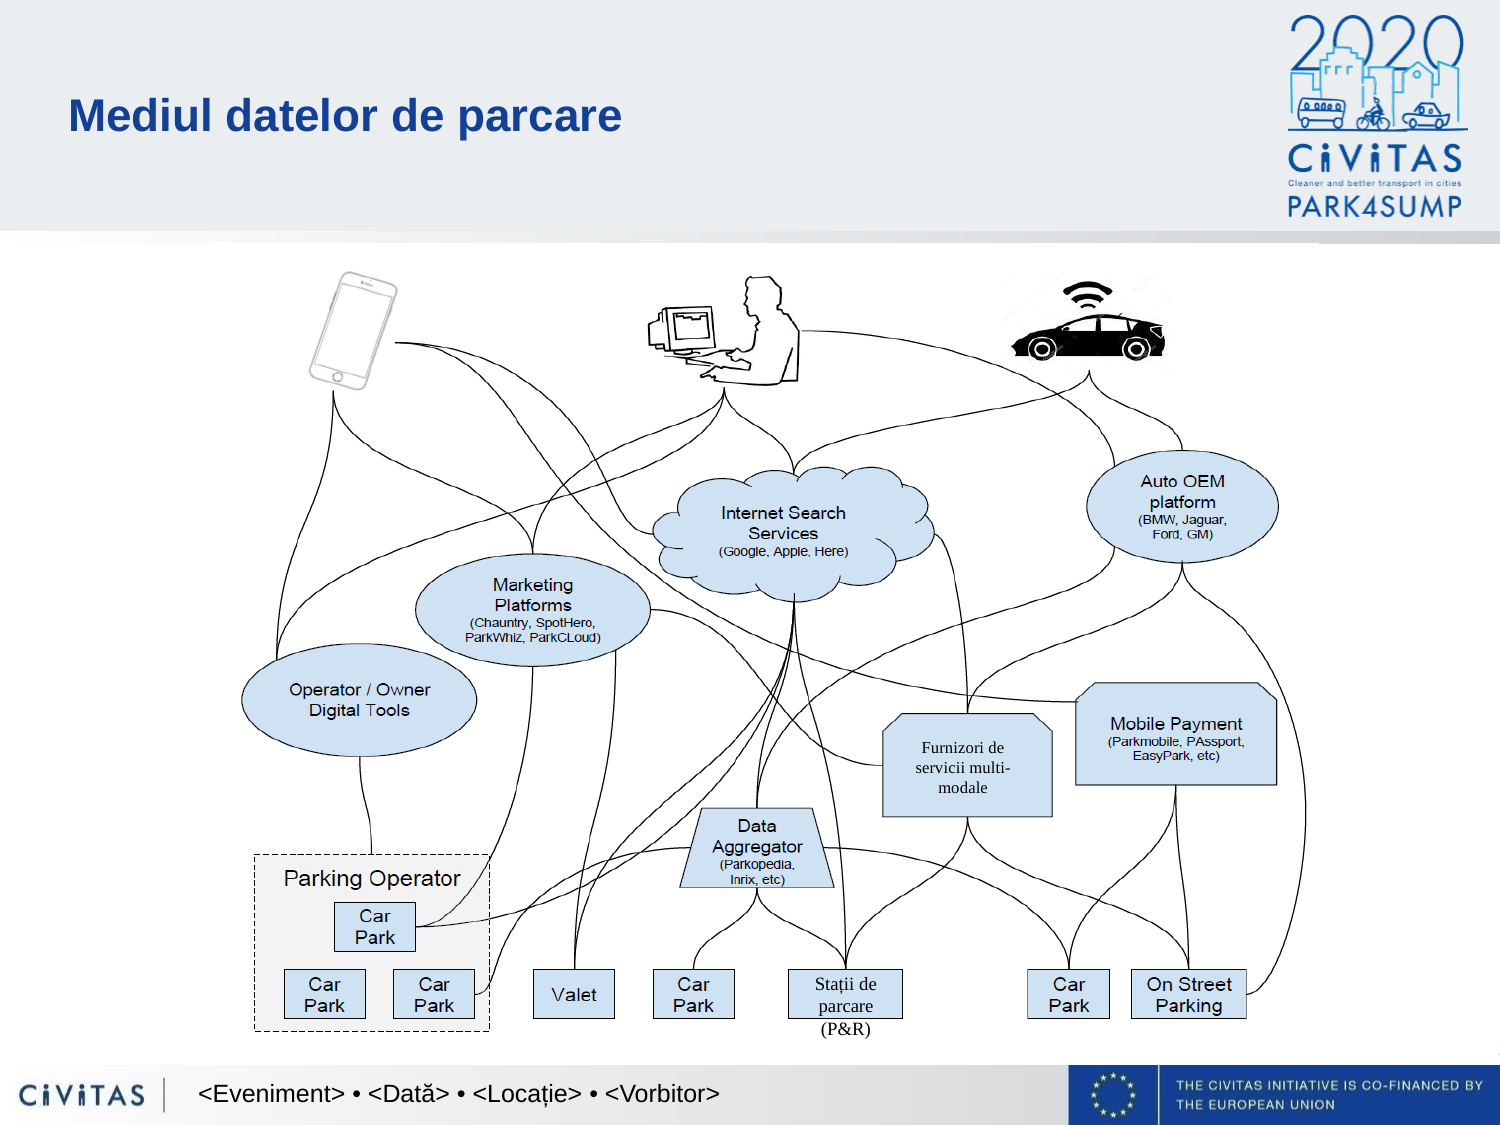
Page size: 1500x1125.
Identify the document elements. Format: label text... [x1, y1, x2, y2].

footer <Eveniment> • <Dată> • <Locație> • <Vorbitor> [182, 1070, 1046, 1114]
picture [1288, 15, 1468, 218]
picture [0, 1065, 1500, 1125]
title Mediul datelor de parcare [52, 18, 1259, 209]
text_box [207, 242, 1319, 1036]
